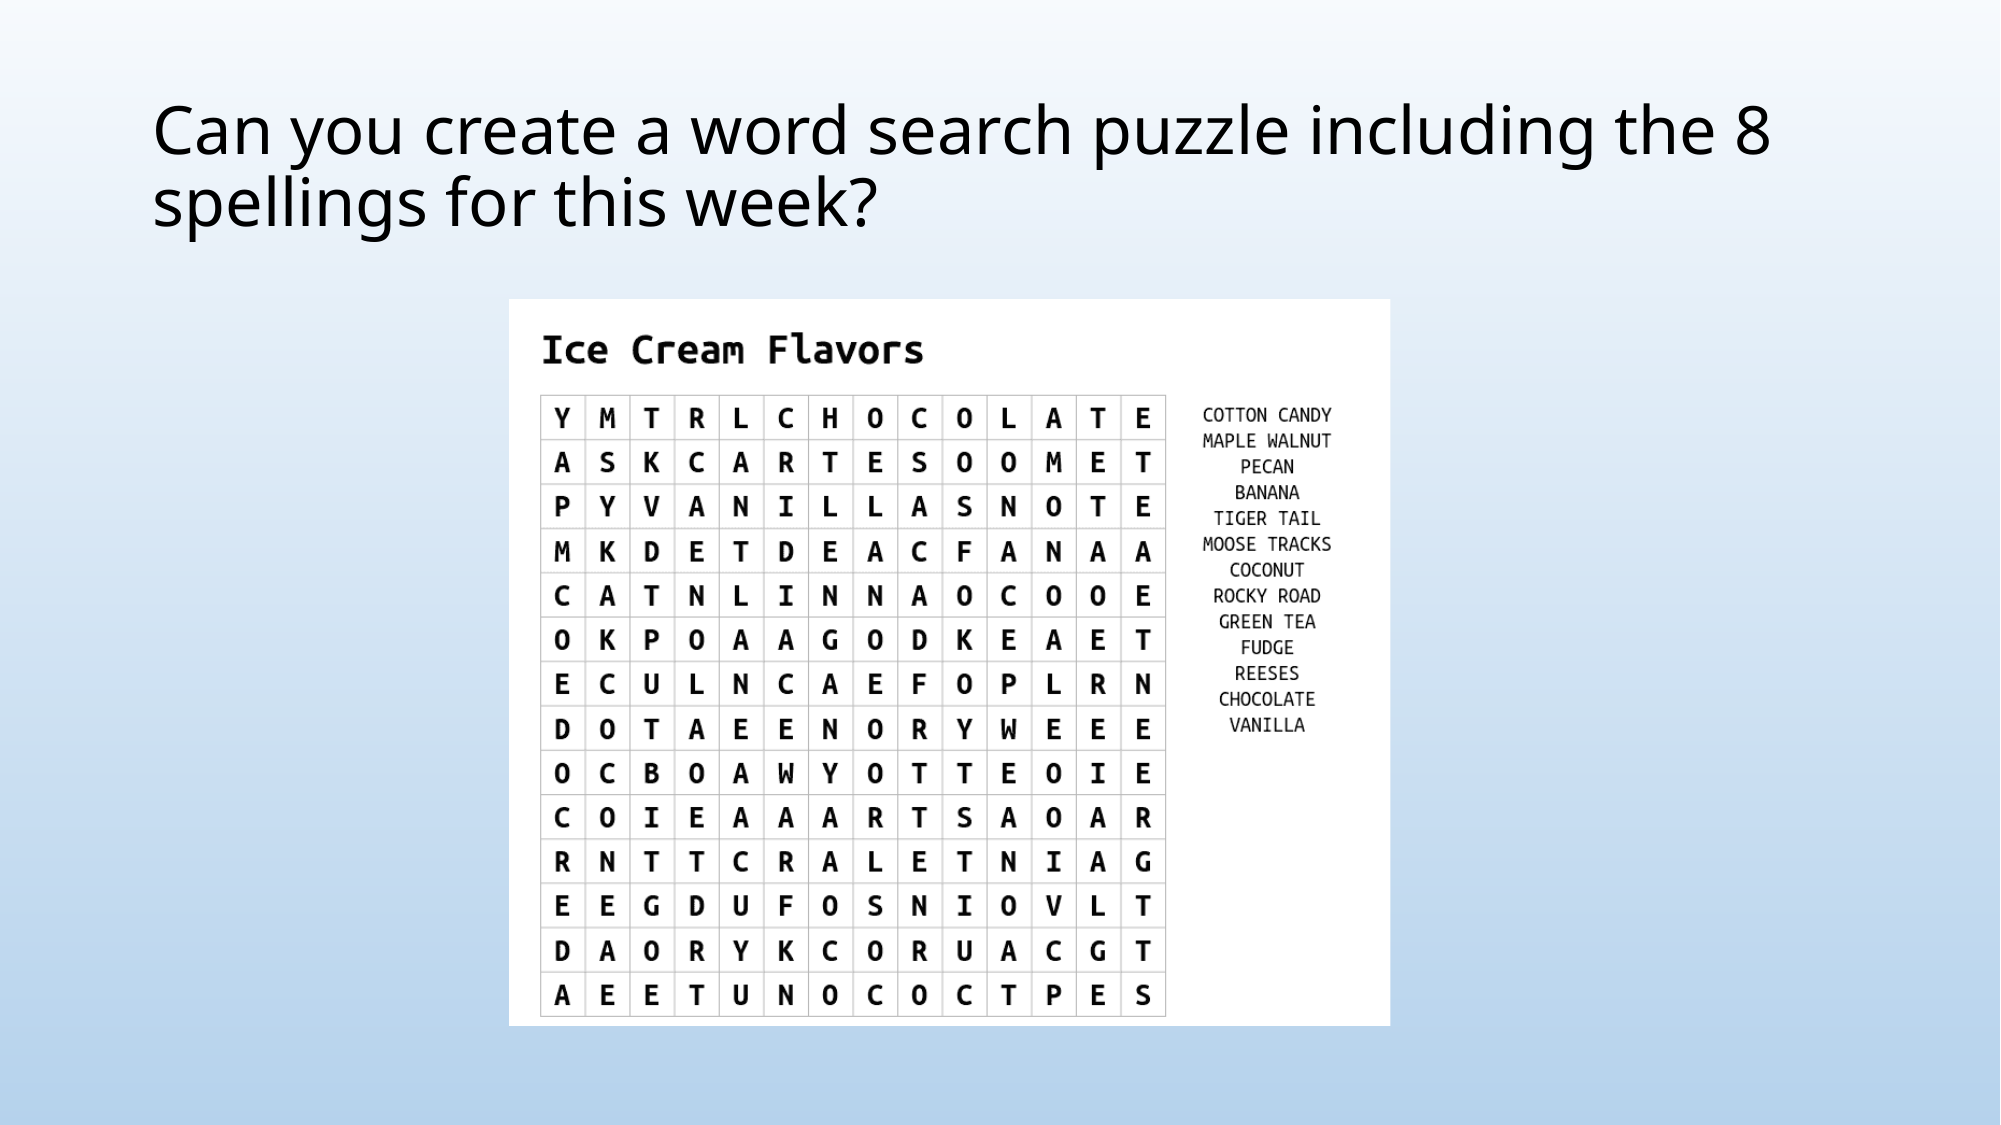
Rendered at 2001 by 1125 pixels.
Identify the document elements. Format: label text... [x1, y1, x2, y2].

picture [509, 299, 1391, 1026]
title Can you create a word search puzzle including the 8 spellings for this week? [137, 59, 1863, 278]
